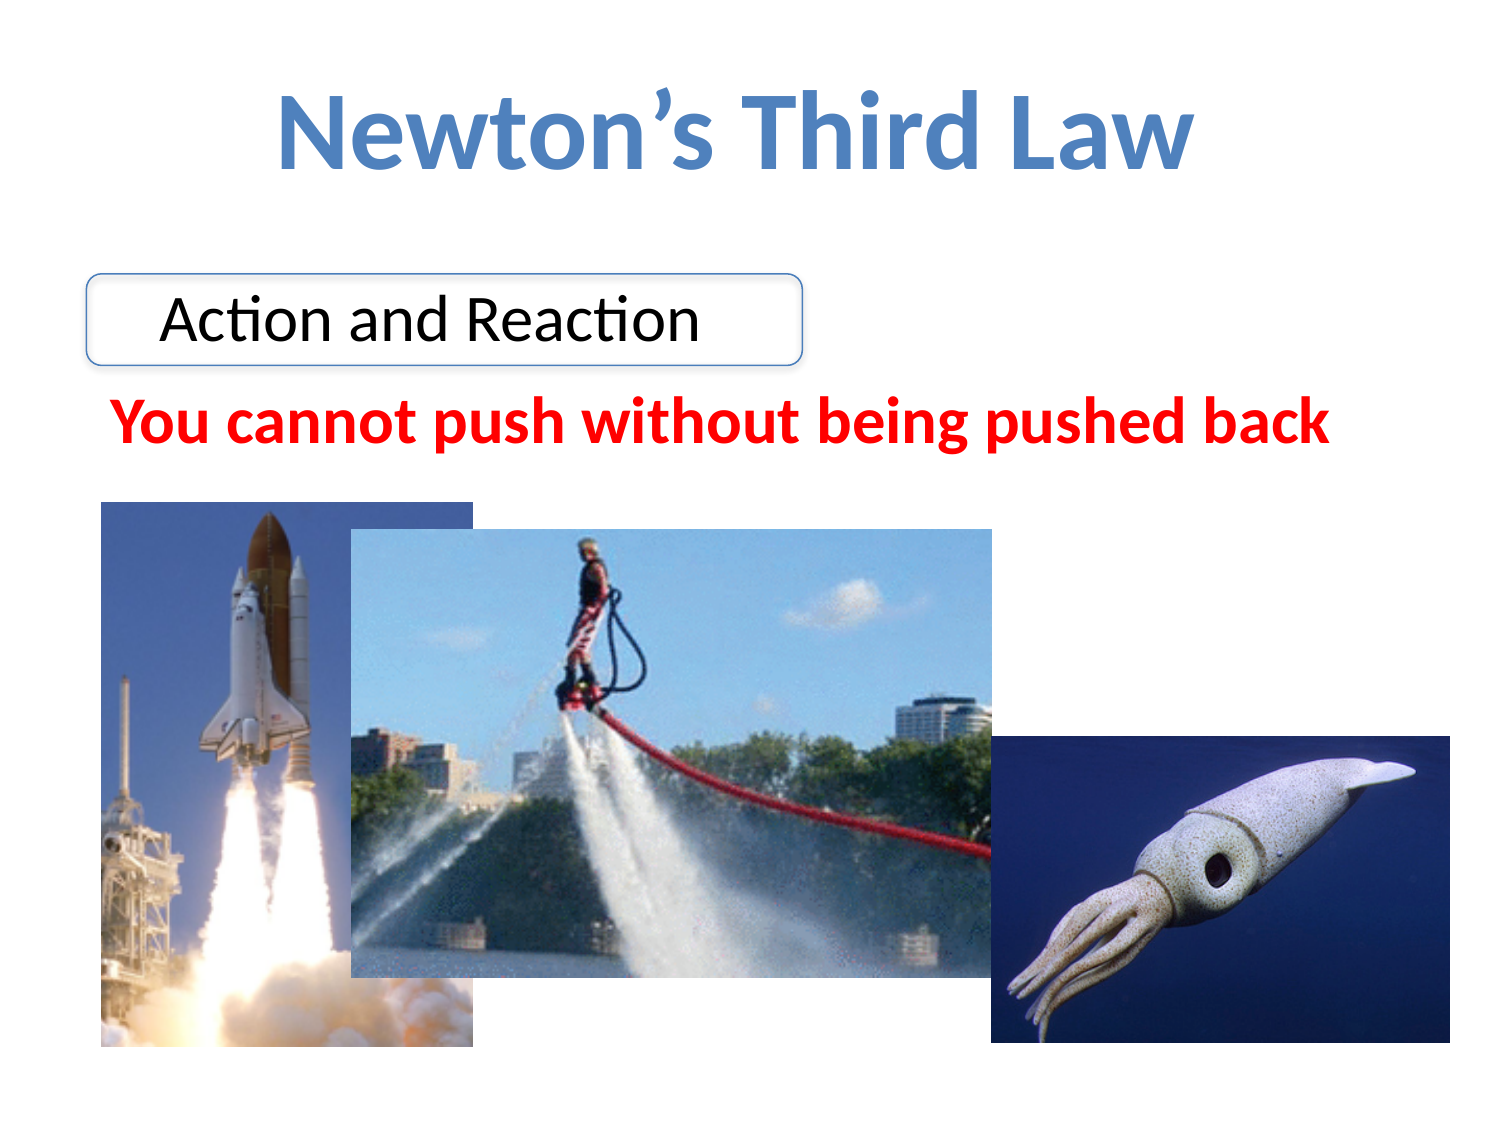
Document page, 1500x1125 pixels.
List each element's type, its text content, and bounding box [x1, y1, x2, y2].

picture [101, 502, 1450, 1047]
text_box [86, 267, 803, 445]
text_box Newton’s Third Law [260, 49, 1211, 200]
text_box You cannot push without being pushed back [95, 369, 1408, 465]
